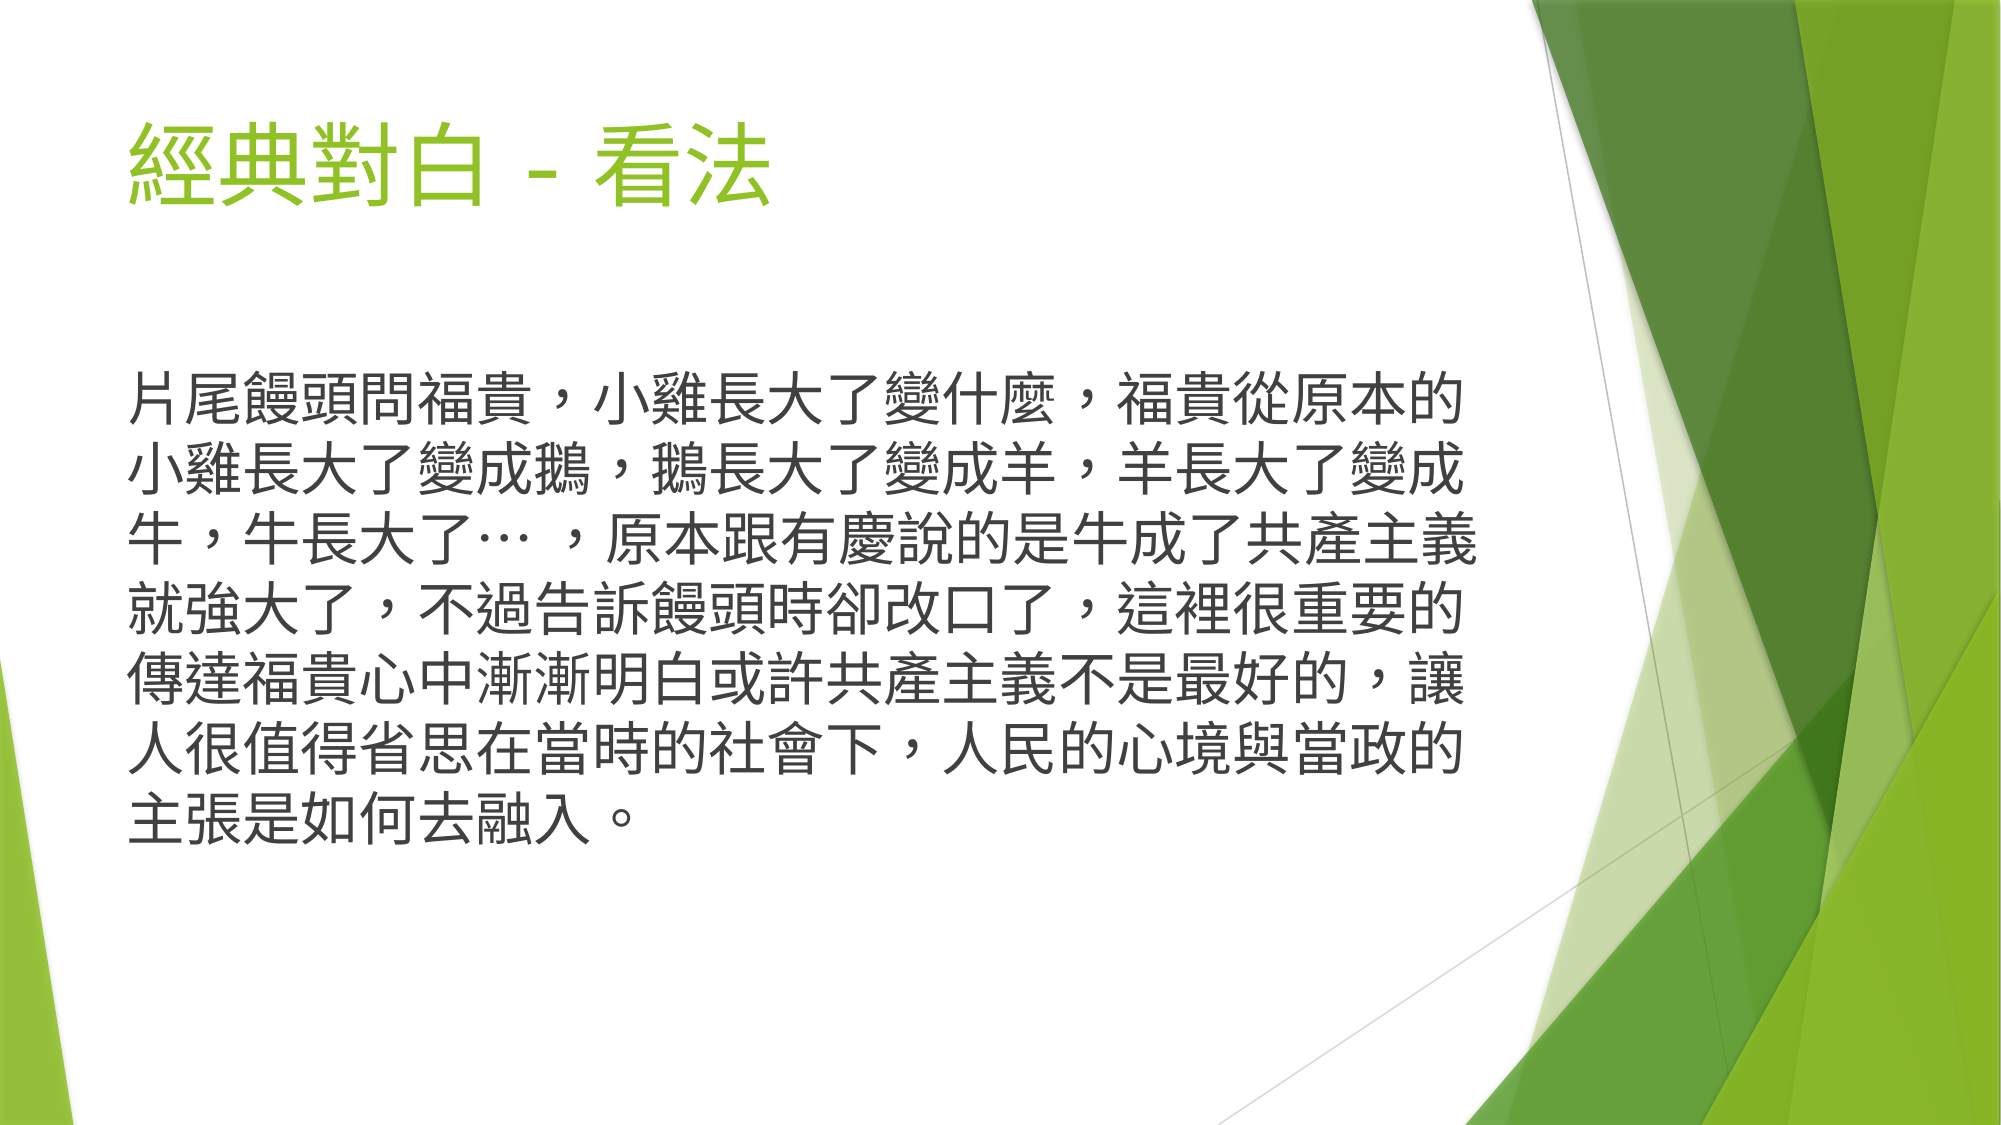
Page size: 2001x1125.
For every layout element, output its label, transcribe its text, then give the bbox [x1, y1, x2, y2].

title 經典對白-看法 [111, 99, 1522, 317]
list 片尾饅頭問福貴，小雞長大了變什麼，福貴從原本的小雞長大了變成鵝，鵝長大了變成羊，羊長大了變成牛，牛長大了… ，原本跟有慶說的是牛成了共產主義就強大了，不過告訴饅頭時卻改口了，這裡很重要的傳達福貴心中漸漸明白或許共產主義不是最好的，讓人很值得省思在當時的社會下，人民的心境與當政的主張是如何去融入。 [111, 354, 1522, 992]
